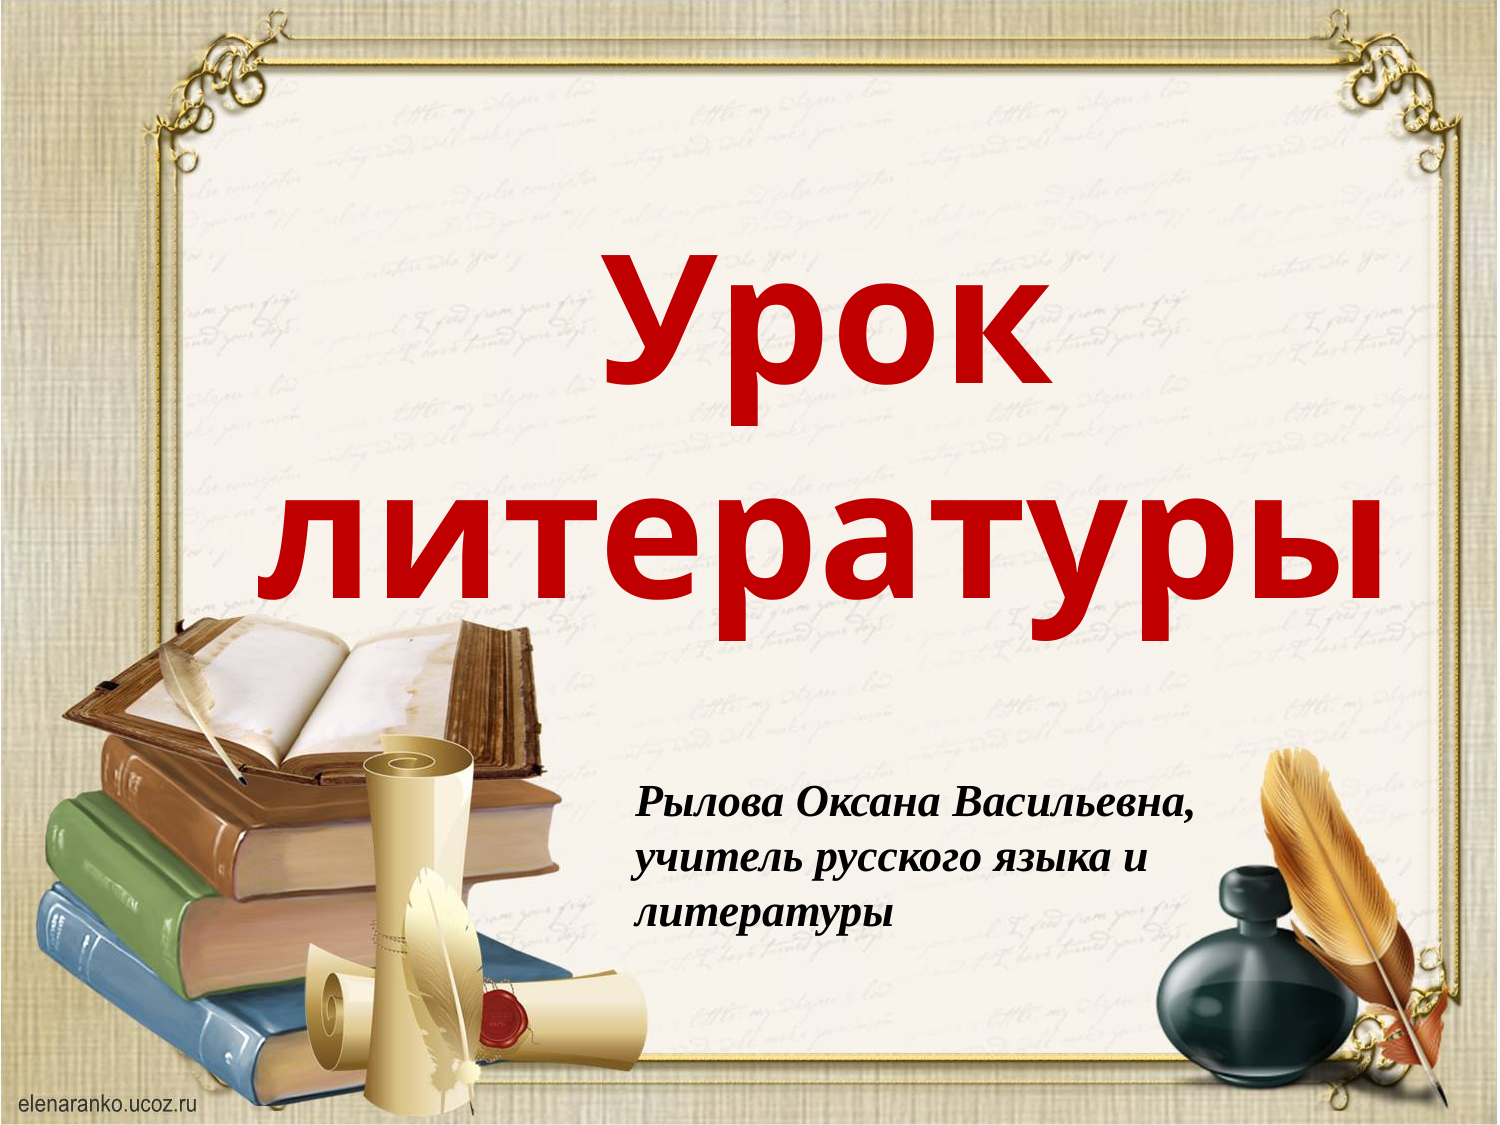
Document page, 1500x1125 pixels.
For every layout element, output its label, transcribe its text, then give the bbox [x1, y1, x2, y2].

text_box [206, 89, 1400, 208]
picture [0, 0, 1500, 1125]
text_box Урок литературы [229, 359, 1423, 478]
subtitle Рылова Оксана Васильевна, учитель русского языка и литературы [620, 763, 1275, 953]
